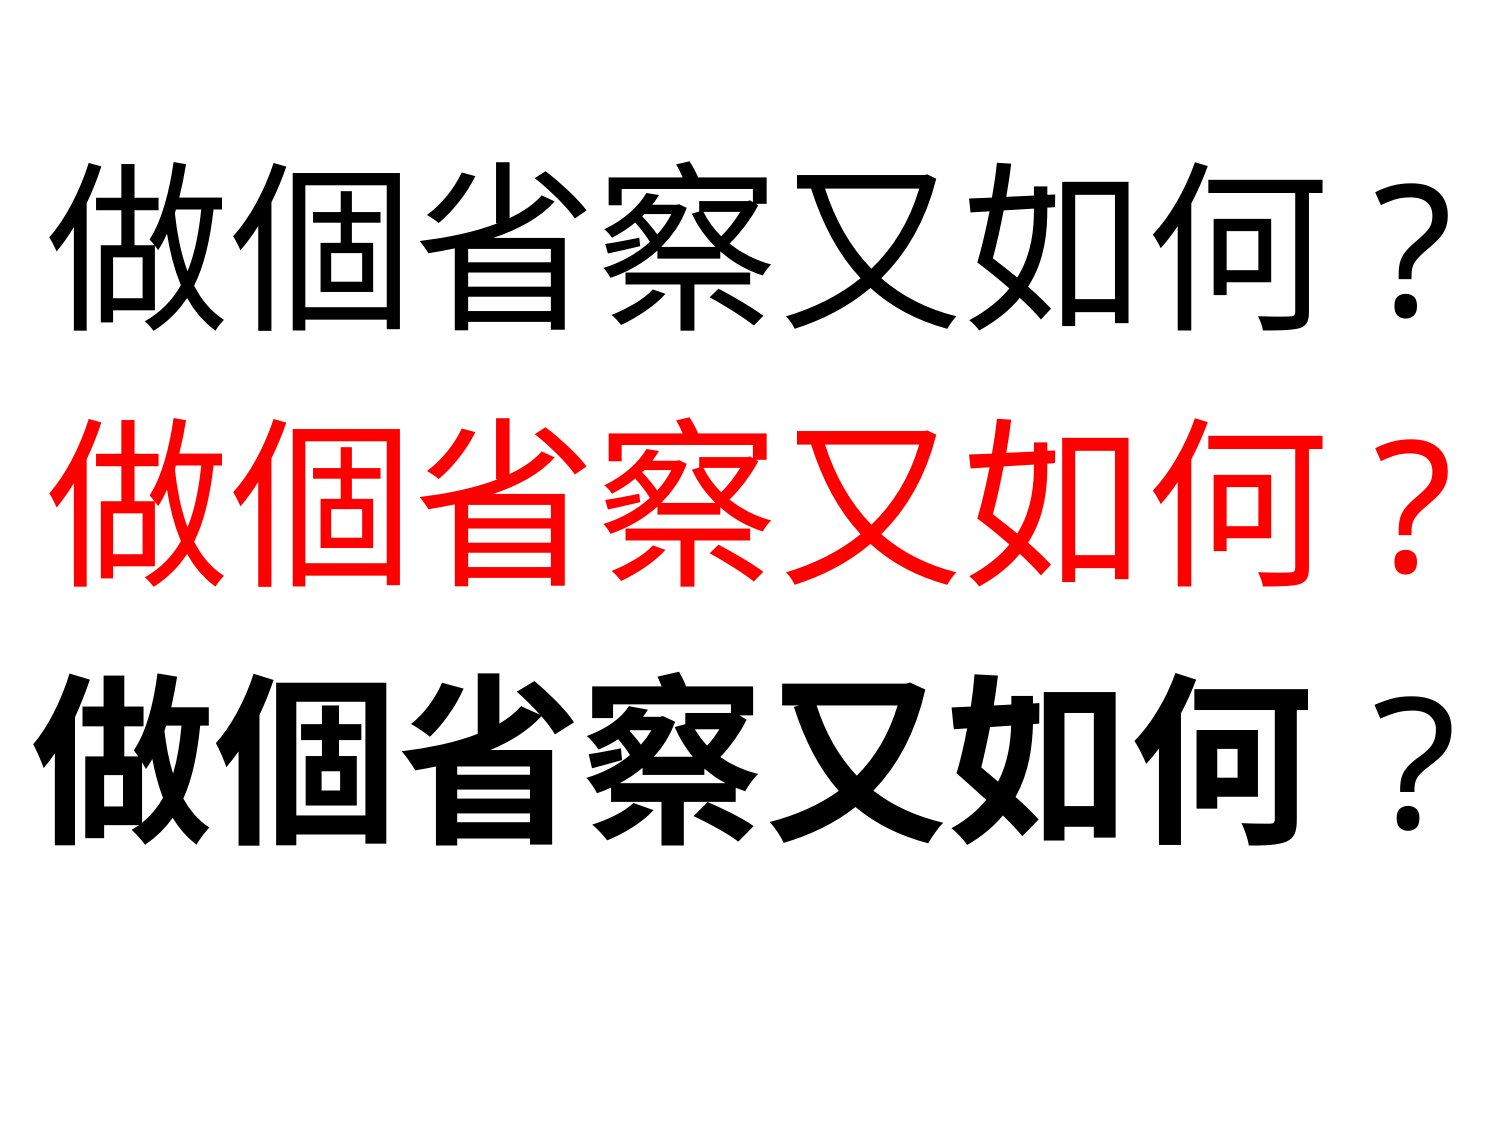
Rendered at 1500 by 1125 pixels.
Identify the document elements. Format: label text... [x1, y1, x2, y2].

subtitle 做個省察又如何? 做個省察又如何? 做個省察又如何? [0, 125, 1500, 890]
